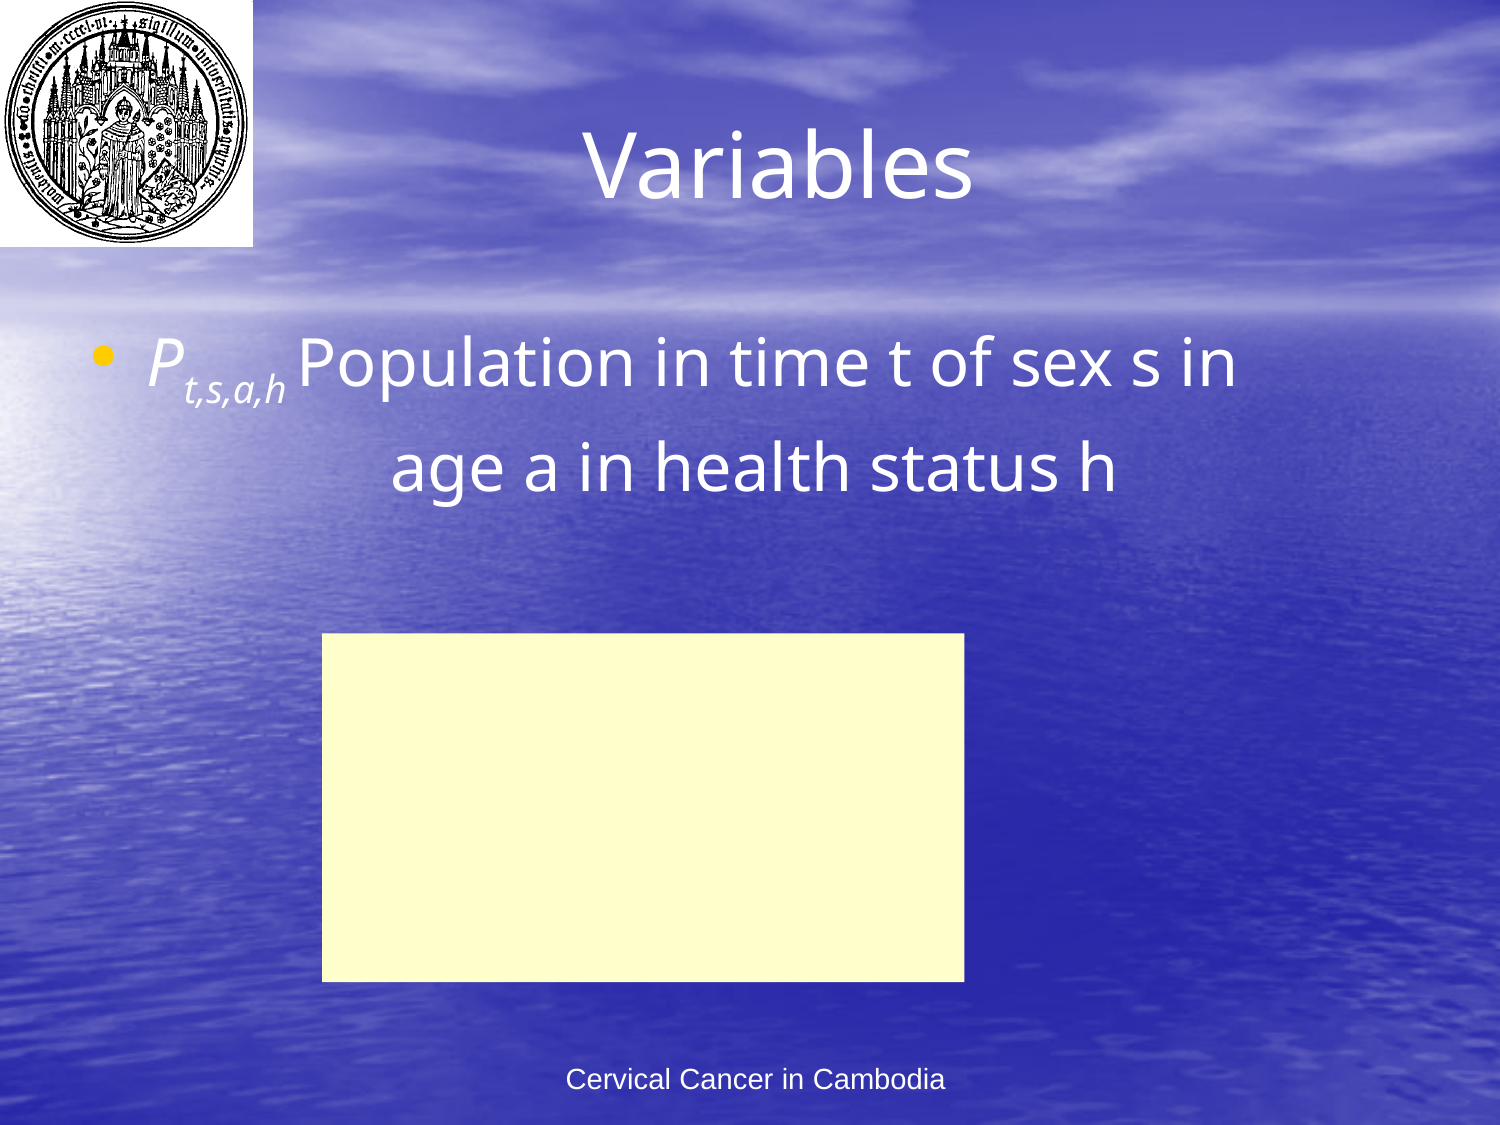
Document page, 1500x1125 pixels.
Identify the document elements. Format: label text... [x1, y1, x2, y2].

footer Cervical Cancer in Cambodia [300, 1024, 1211, 1103]
list Pt,s,a,h Population in time t of sex s in age a in health status h [74, 312, 1426, 988]
title Variables [265, 47, 1294, 276]
